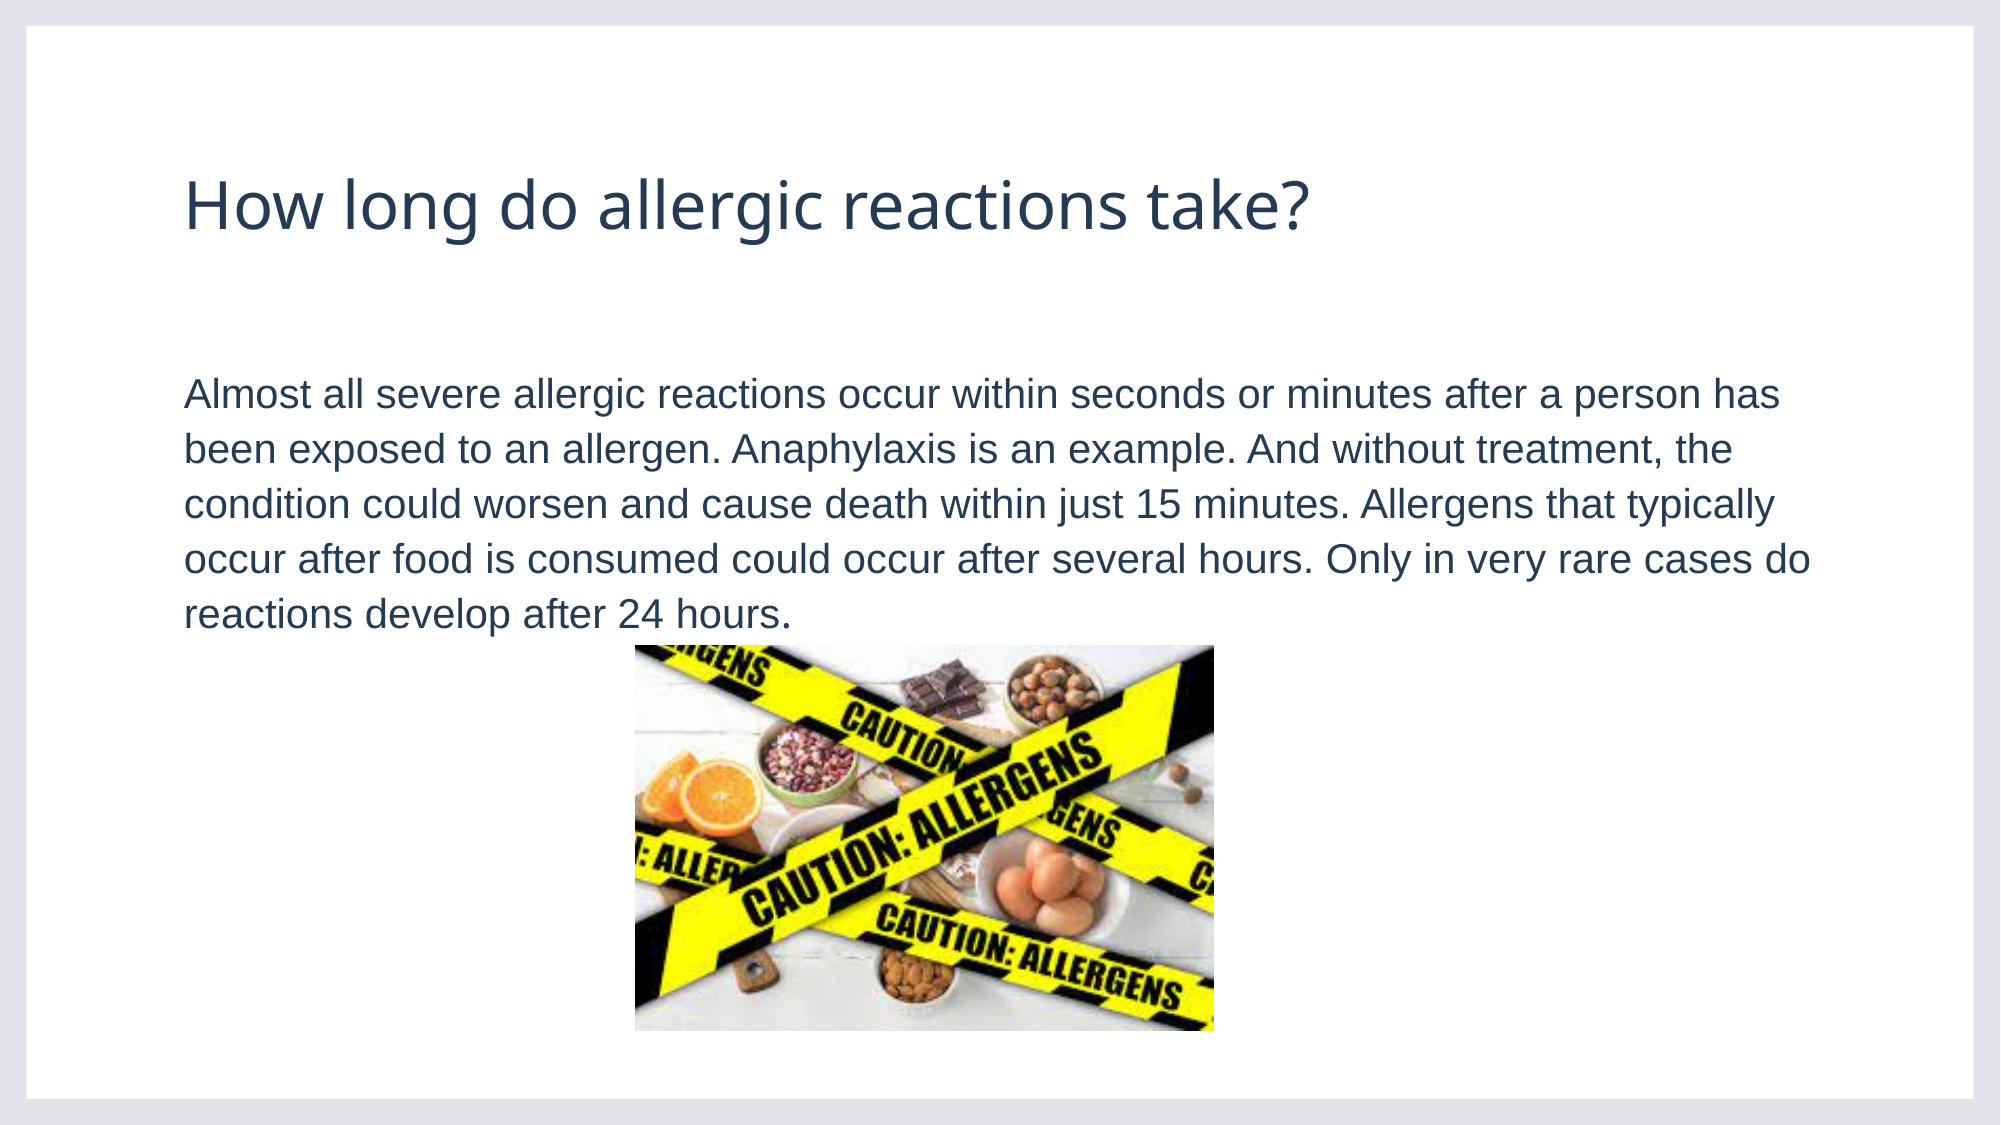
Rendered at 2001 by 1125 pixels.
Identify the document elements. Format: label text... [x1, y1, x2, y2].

picture [635, 645, 1215, 1031]
list Almost all severe allergic reactions occur within seconds or minutes after a person has been exposed to an allergen. Anaphylaxis is an example. And without treatment, the condition could worsen and cause death within just 15 minutes. Allergens that typically occur after food is consumed could occur after several hours. Only in very rare cases do reactions develop after 24 hours. [168, 354, 1832, 1006]
title How long do allergic reactions take? [168, 118, 1832, 331]
